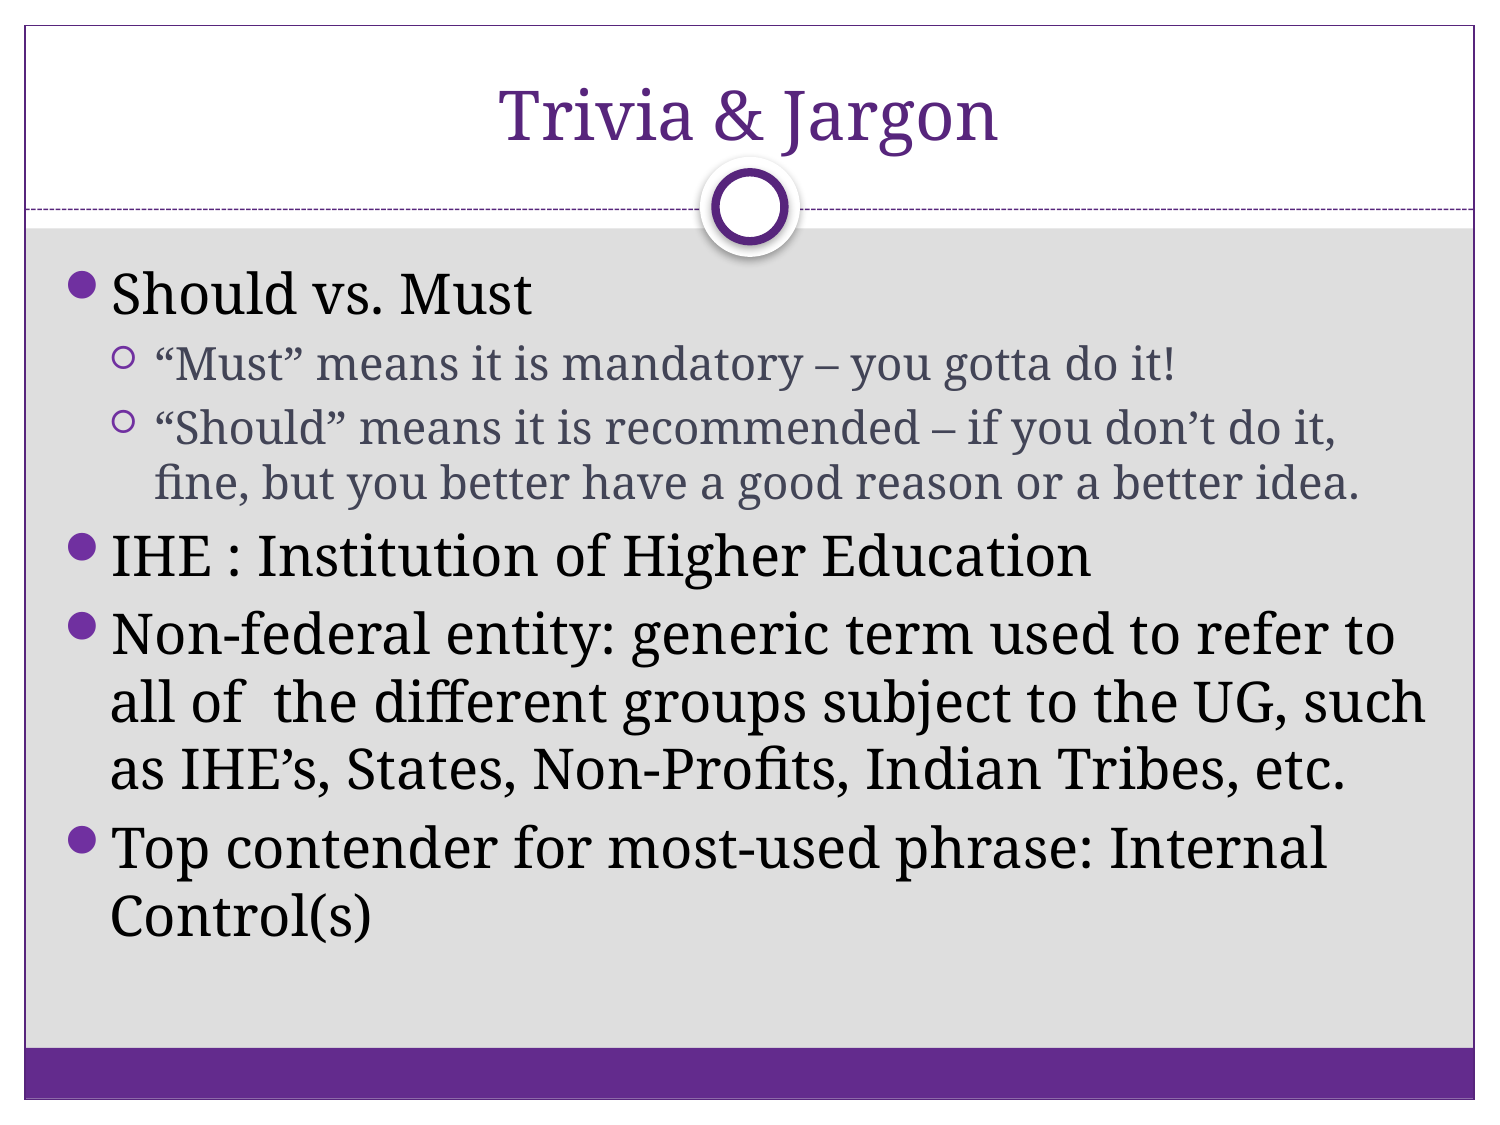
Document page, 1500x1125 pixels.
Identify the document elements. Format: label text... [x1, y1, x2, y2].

list Should vs. Must “Must” means it is mandatory – you gotta do it! “Should” means it is recommended – if you don’t do it, fine, but you better have a good reason or a better idea. IHE : Institution of Higher Education Non-federal entity: generic term used to refer to all of the different groups subject to the UG, such as IHE’s, States, Non-Profits, Indian Tribes, etc. Top contender for most-used phrase: Internal Control(s) [49, 250, 1445, 1001]
title Trivia & Jargon [49, 37, 1450, 162]
